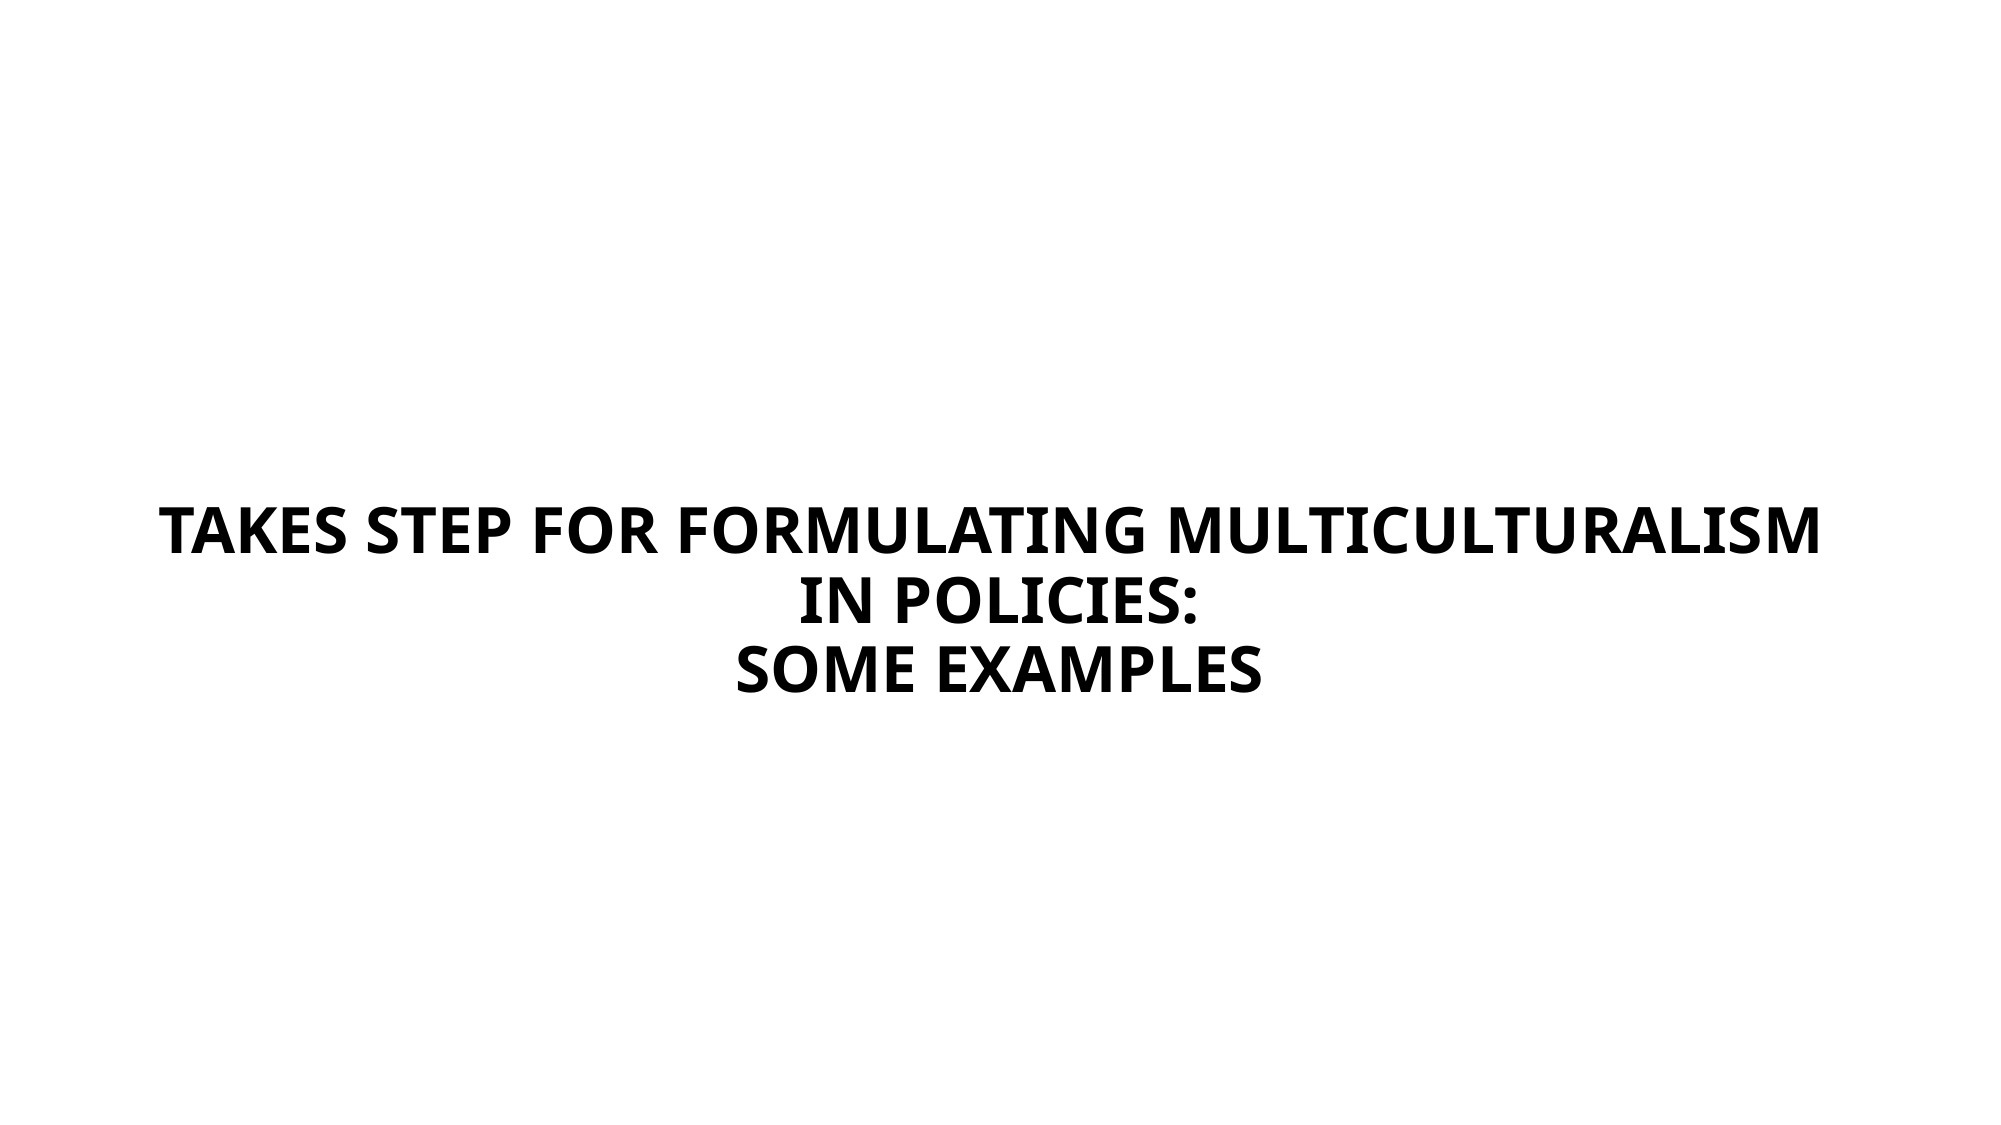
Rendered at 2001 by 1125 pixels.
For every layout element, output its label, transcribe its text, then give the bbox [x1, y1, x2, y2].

title TAKES STEP FOR FORMULATING MULTICULTURALISM IN POLICIES: SOME EXAMPLES [137, 459, 1863, 746]
